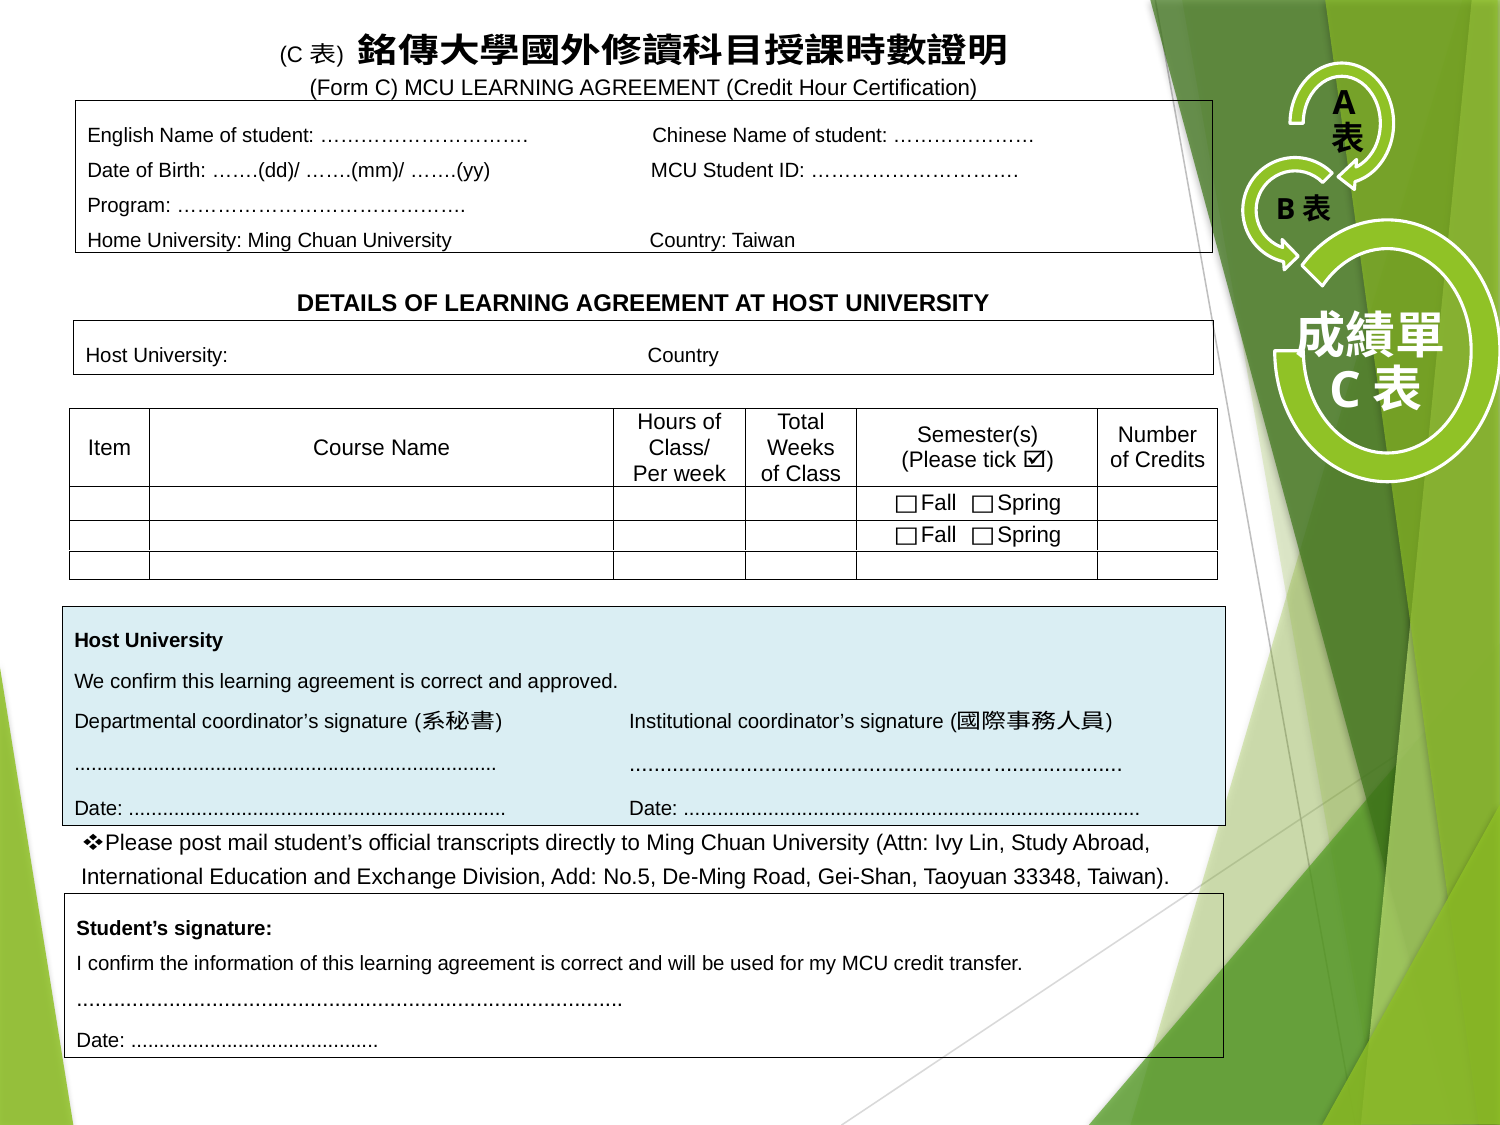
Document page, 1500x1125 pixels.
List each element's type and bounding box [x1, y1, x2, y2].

picture [40, 30, 1247, 1091]
text_box [1230, 18, 1500, 504]
